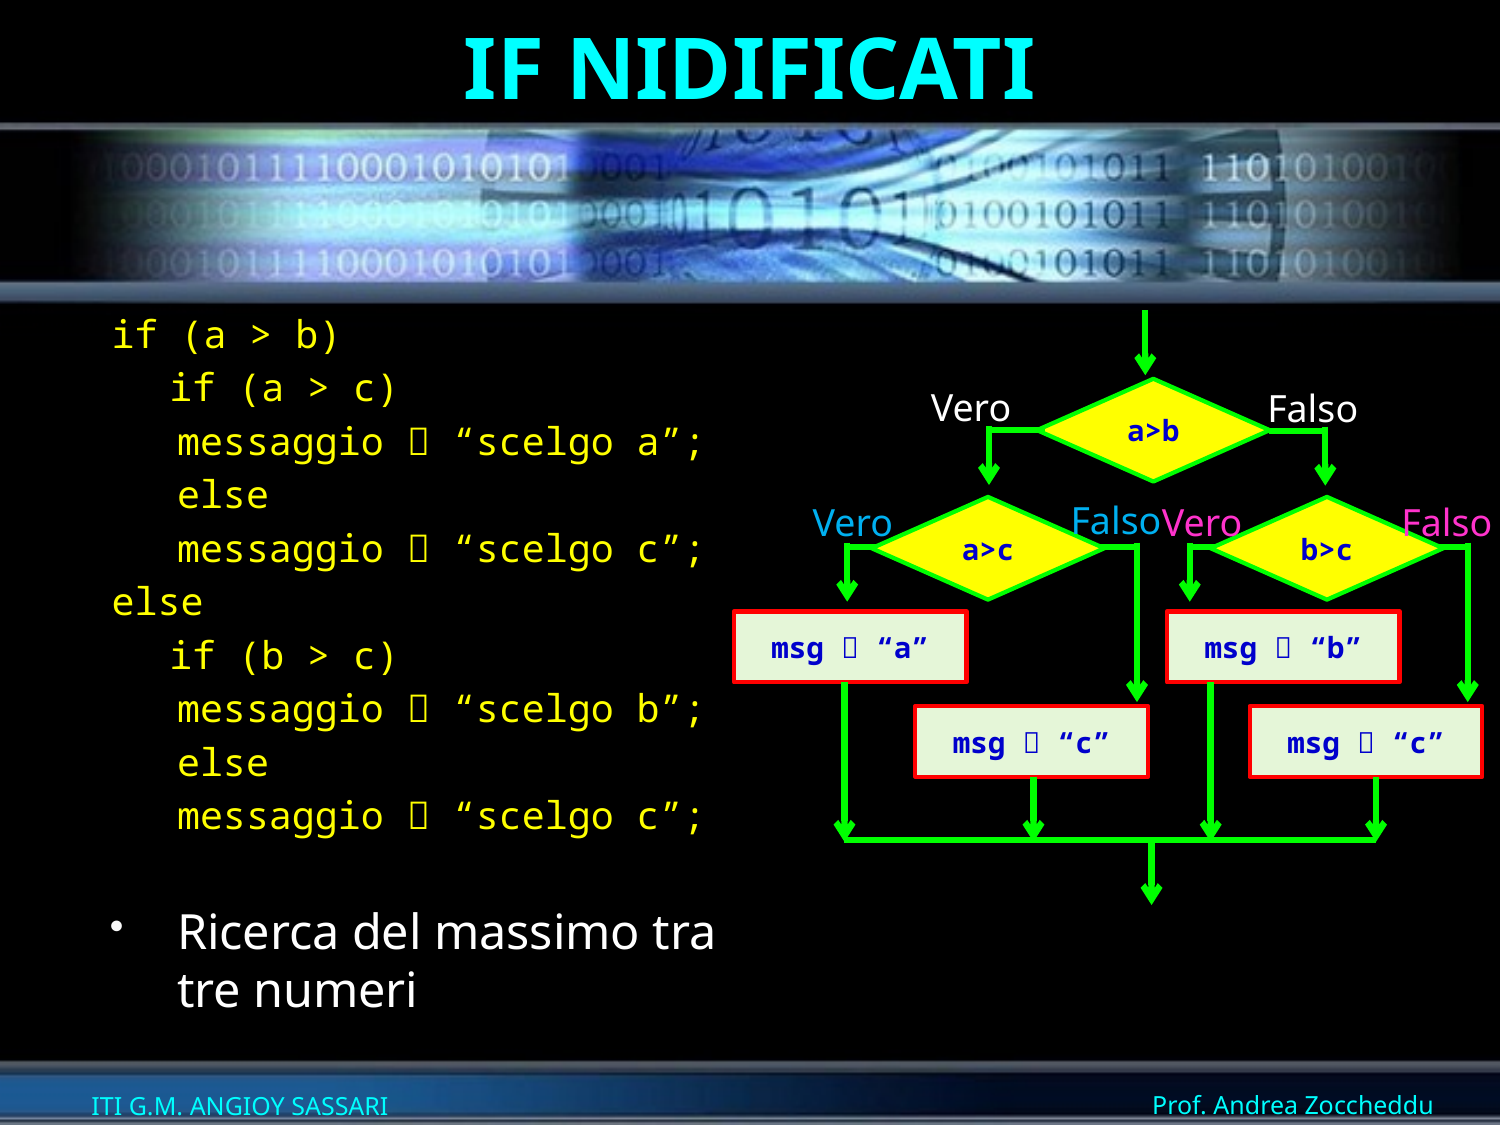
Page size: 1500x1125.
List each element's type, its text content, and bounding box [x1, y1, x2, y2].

text_box msg  “a” [732, 609, 969, 684]
text_box msg  “b” [1165, 609, 1402, 684]
text_box Falso [1386, 491, 1500, 552]
title IF NIDIFICATI [75, 7, 1425, 195]
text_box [844, 542, 904, 602]
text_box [985, 425, 1046, 486]
text_box a>c [909, 494, 1106, 602]
text_box Falso [1055, 490, 1177, 550]
list if (a > b) if (a > c) messaggio  “scelgo a”; else messaggio  “scelgo c”; else if (b > c) messaggio  “scelgo b”; else messaggio  “scelgo c”; Ricerca del massimo tra tre numeri [75, 302, 798, 1035]
text_box a>b [1043, 376, 1268, 484]
text_box Vero [797, 491, 909, 552]
text_box msg  “c” [1248, 704, 1484, 779]
text_box msg  “c” [913, 704, 1150, 779]
text_box Vero [1147, 491, 1258, 552]
text_box Vero [916, 376, 1027, 437]
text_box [1186, 542, 1247, 602]
text_box b>c [1258, 512, 1440, 602]
picture [0, 0, 1500, 1125]
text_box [1268, 426, 1329, 486]
text_box Falso [1252, 377, 1374, 438]
